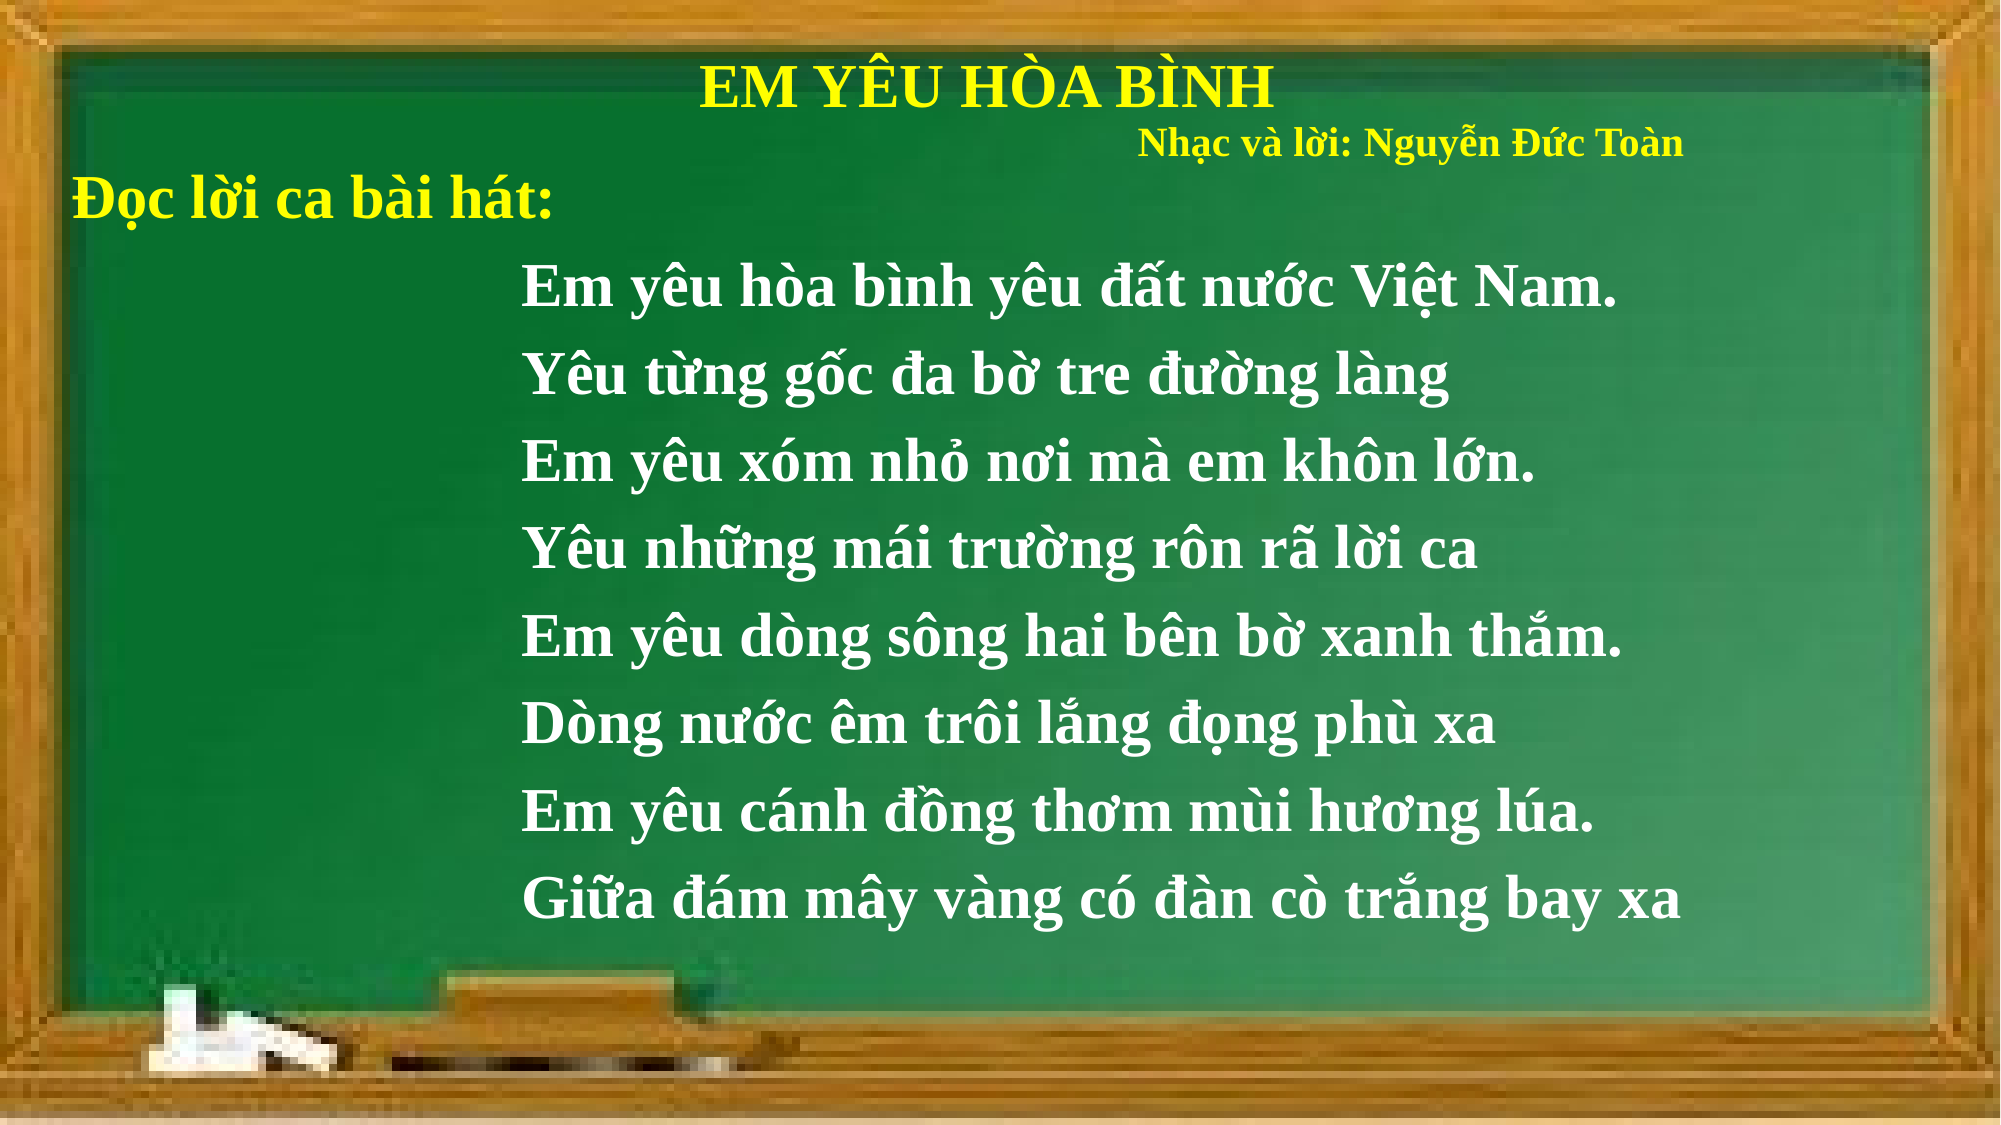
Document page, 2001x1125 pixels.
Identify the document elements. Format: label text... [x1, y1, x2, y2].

text_box Đọc lời ca bài hát: Em yêu hòa bình yêu đất nước Việt Nam. Yêu từng gốc đa bờ tre đường làng Em yêu xóm nhỏ nơi mà em khôn lớn. Yêu những mái trường rôn rã lời ca Em yêu dòng sông hai bên bờ xanh thắm. Dòng nước êm trôi lắng đọng phù xa Em yêu cánh đồng thơm mùi hương lúa. Giữa đám mây vàng có đàn cò trắng bay xa [55, 156, 1937, 986]
picture [0, 0, 2001, 1125]
text_box EM YÊU HÒA BÌNH Nhạc và lời: Nguyễn Đức Toàn [55, 45, 1919, 173]
